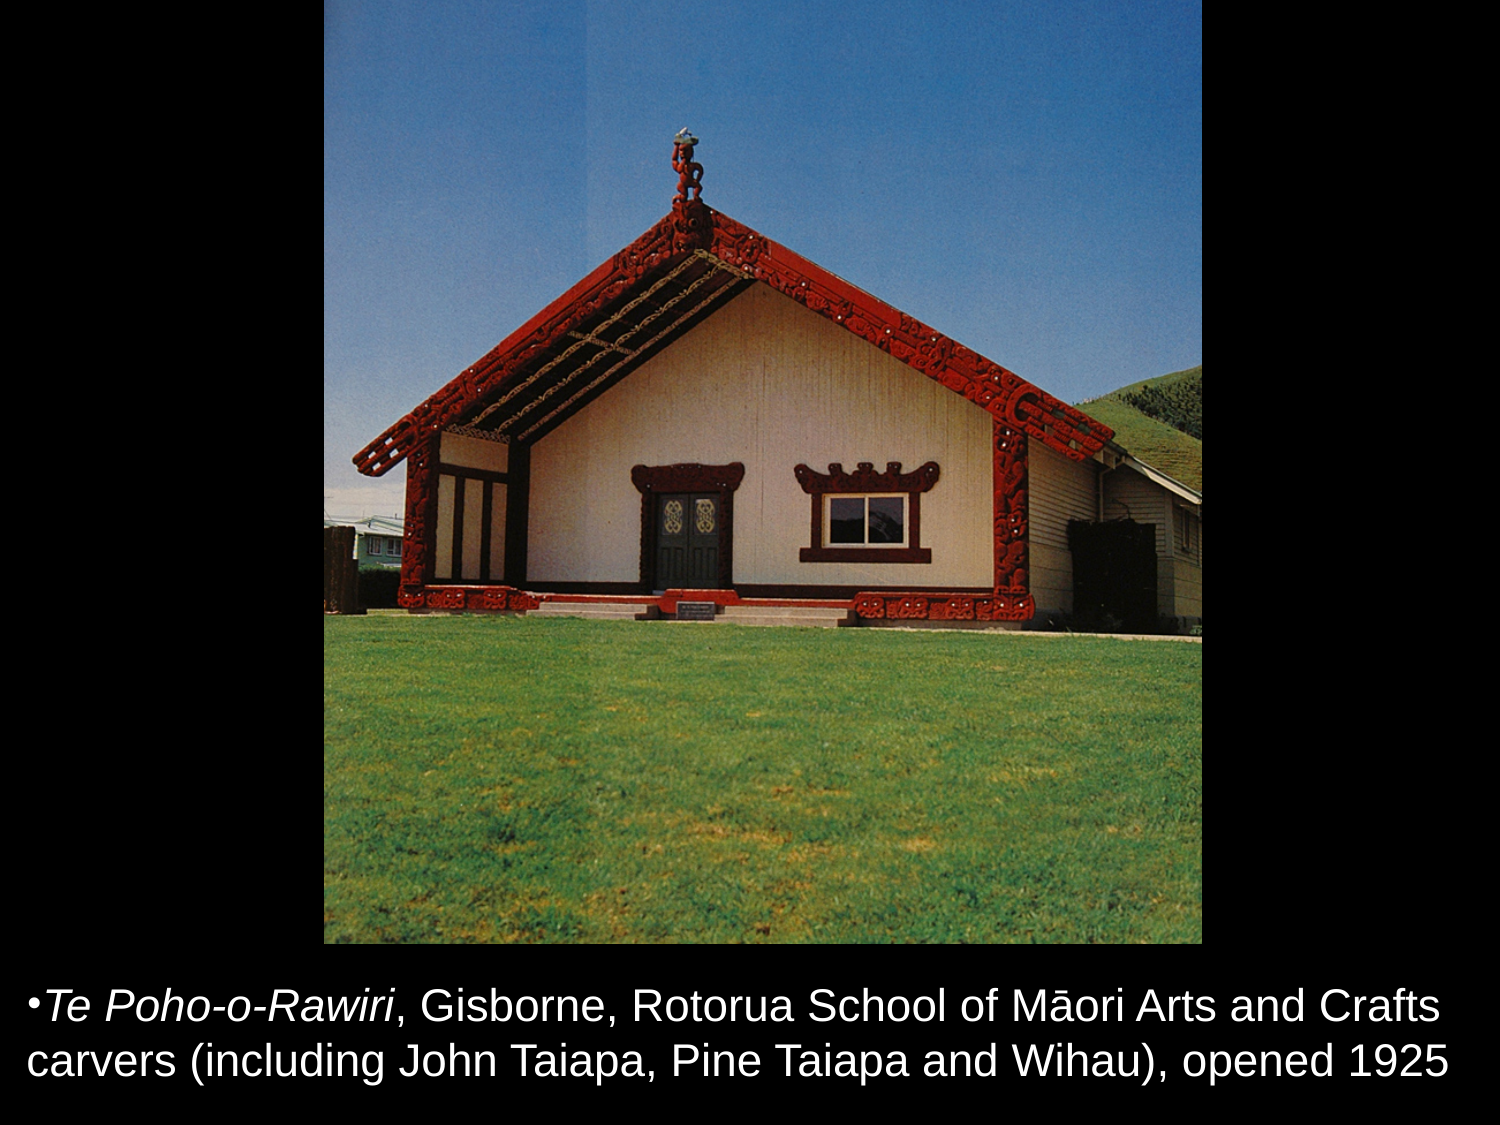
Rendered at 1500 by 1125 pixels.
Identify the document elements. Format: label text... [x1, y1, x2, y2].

text_box Te Poho-o-Rawiri, Gisborne, Rotorua School of Māori Arts and Crafts carvers (including John Taiapa, Pine Taiapa and Wihau), opened 1925 [11, 963, 1500, 1099]
picture [324, 0, 1202, 944]
